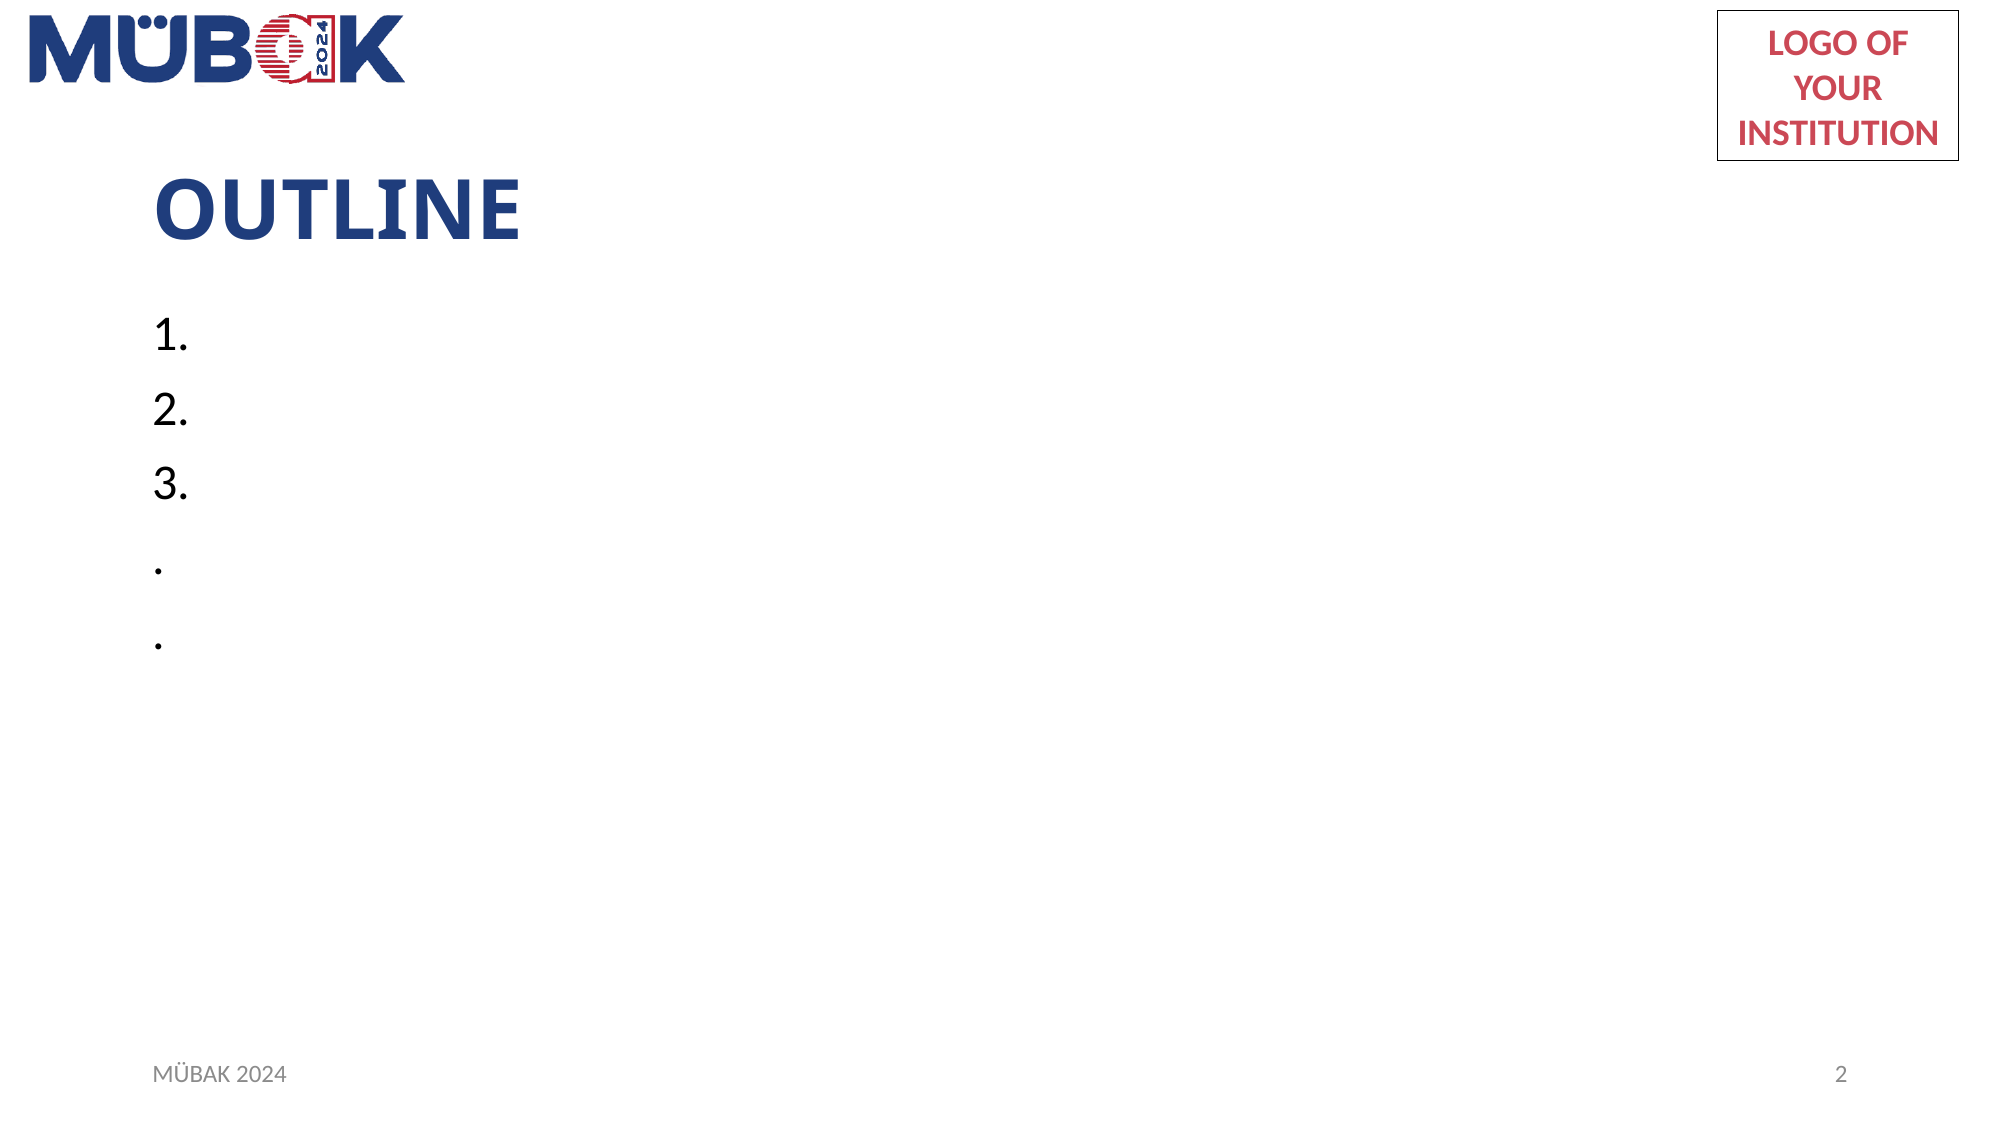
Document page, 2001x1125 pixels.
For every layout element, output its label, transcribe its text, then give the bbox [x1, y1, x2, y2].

slide_number MÜBAK 2024 [137, 1042, 588, 1103]
text_box LOGO OF YOUR INSTITUTION [1717, 10, 1959, 161]
slide_number 2 [1412, 1042, 1863, 1103]
title OUTLINE [137, 148, 1863, 278]
picture [23, 11, 405, 87]
list 1. 2. 3. . . [137, 299, 1863, 1014]
